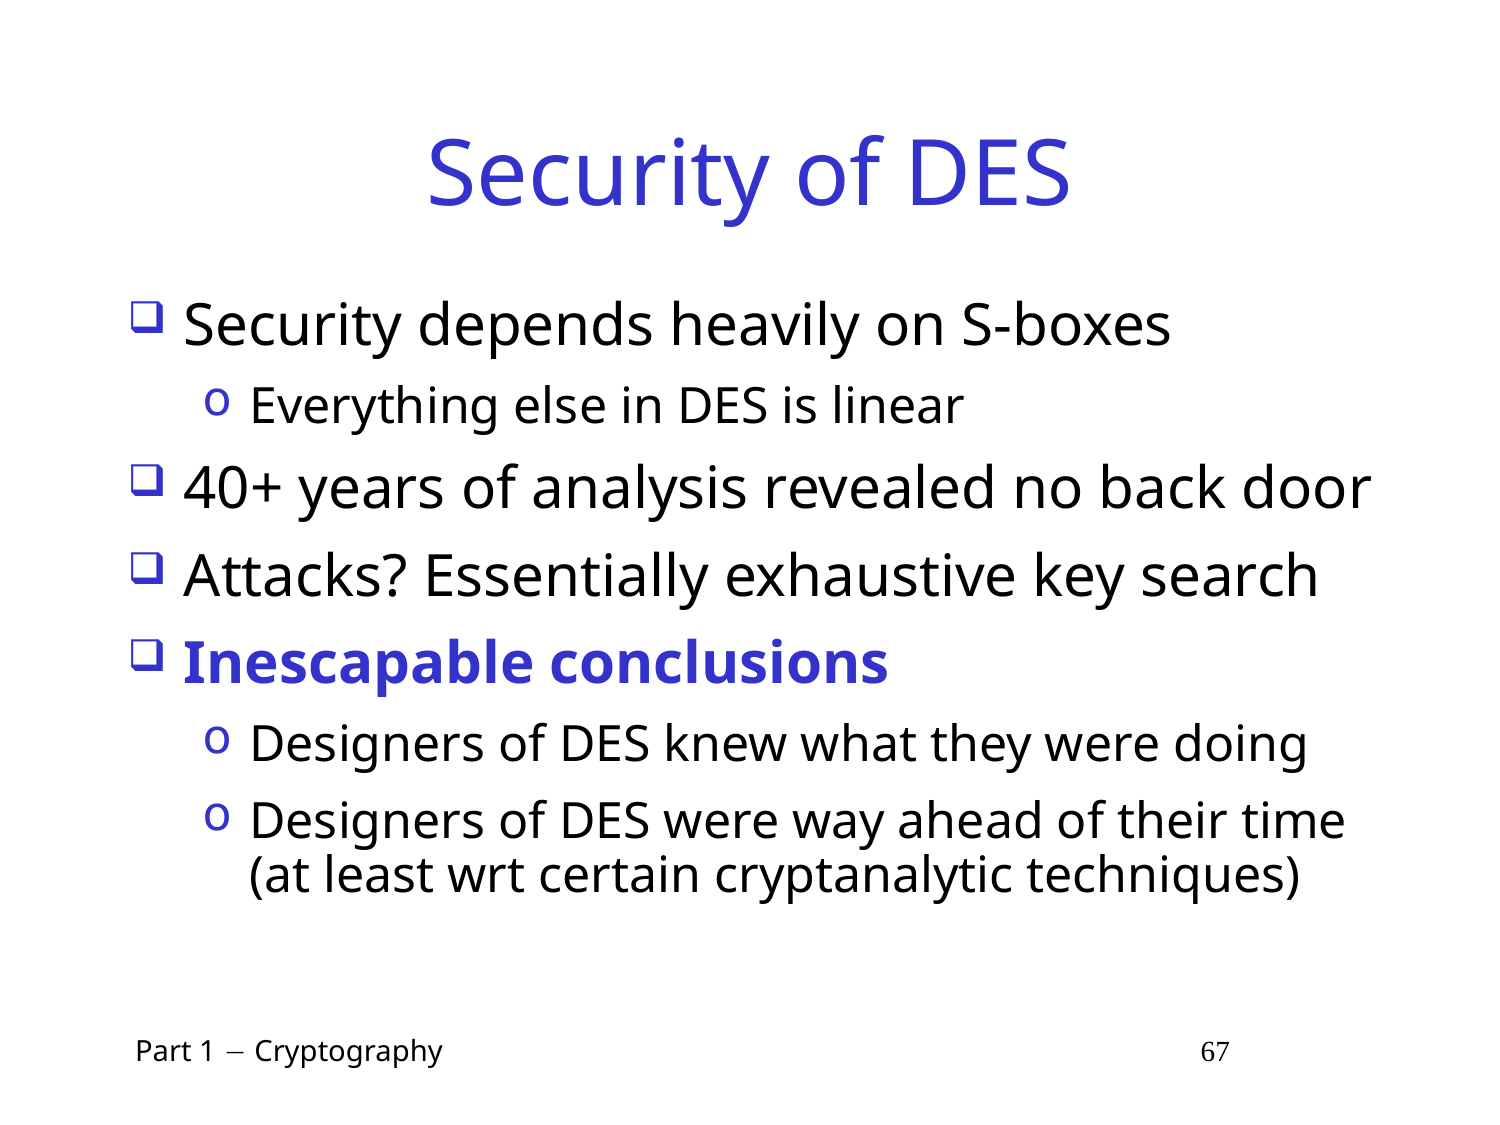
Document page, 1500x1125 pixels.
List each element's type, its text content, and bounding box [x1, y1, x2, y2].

title Security of DES [112, 74, 1388, 263]
list Security depends heavily on S-boxes Everything else in DES is linear 40+ years of analysis revealed no back door Attacks? Essentially exhaustive key search Inescapable conclusions Designers of DES knew what they were doing Designers of DES were way ahead of their time (at least wrt certain cryptanalytic techniques) [112, 287, 1388, 988]
footer Part 1  Cryptography 67 [112, 1024, 1401, 1101]
